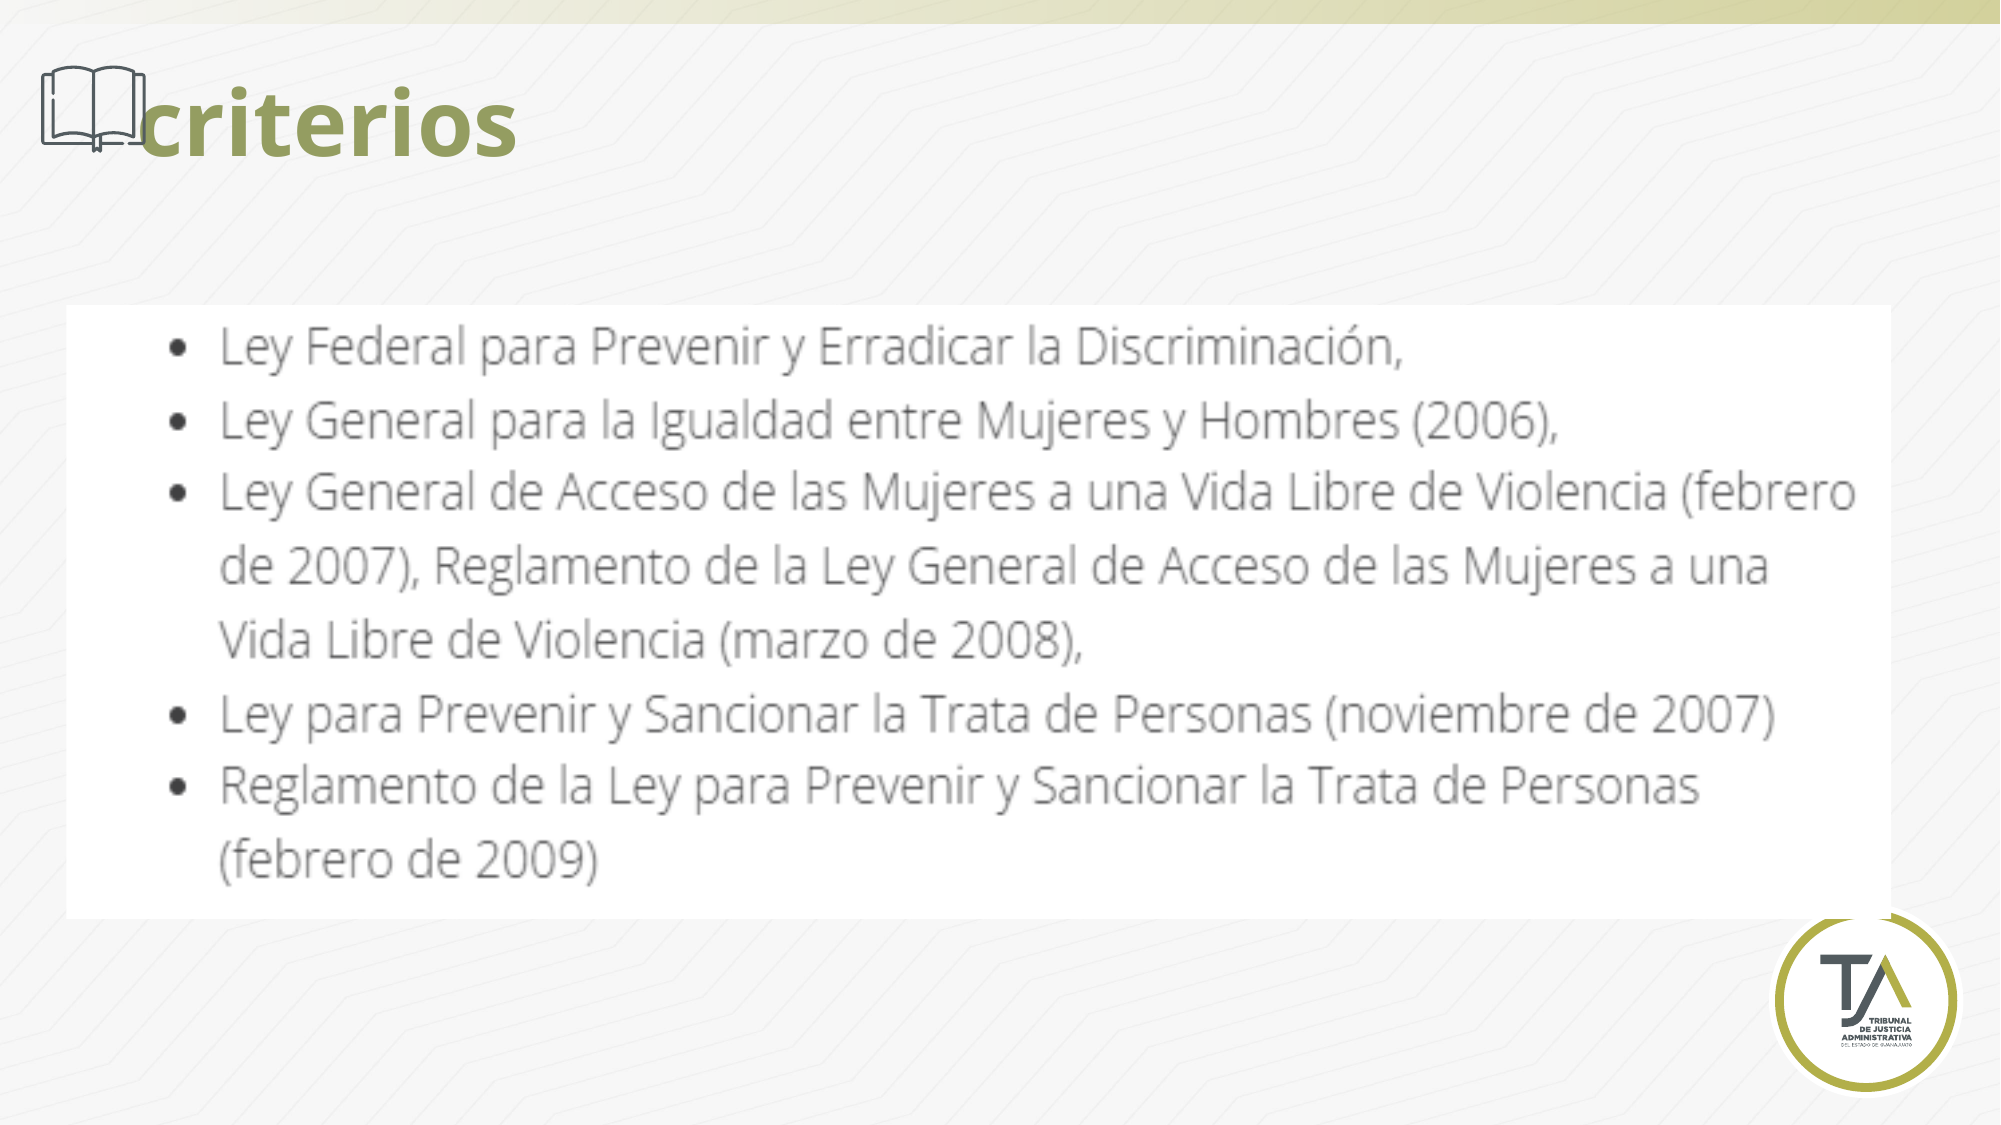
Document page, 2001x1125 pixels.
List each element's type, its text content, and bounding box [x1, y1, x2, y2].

picture [0, 25, 2000, 1125]
text_box [41, 65, 146, 153]
text_box criterios [77, 57, 579, 183]
text_box [0, 0, 2000, 25]
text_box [1768, 903, 1964, 1099]
